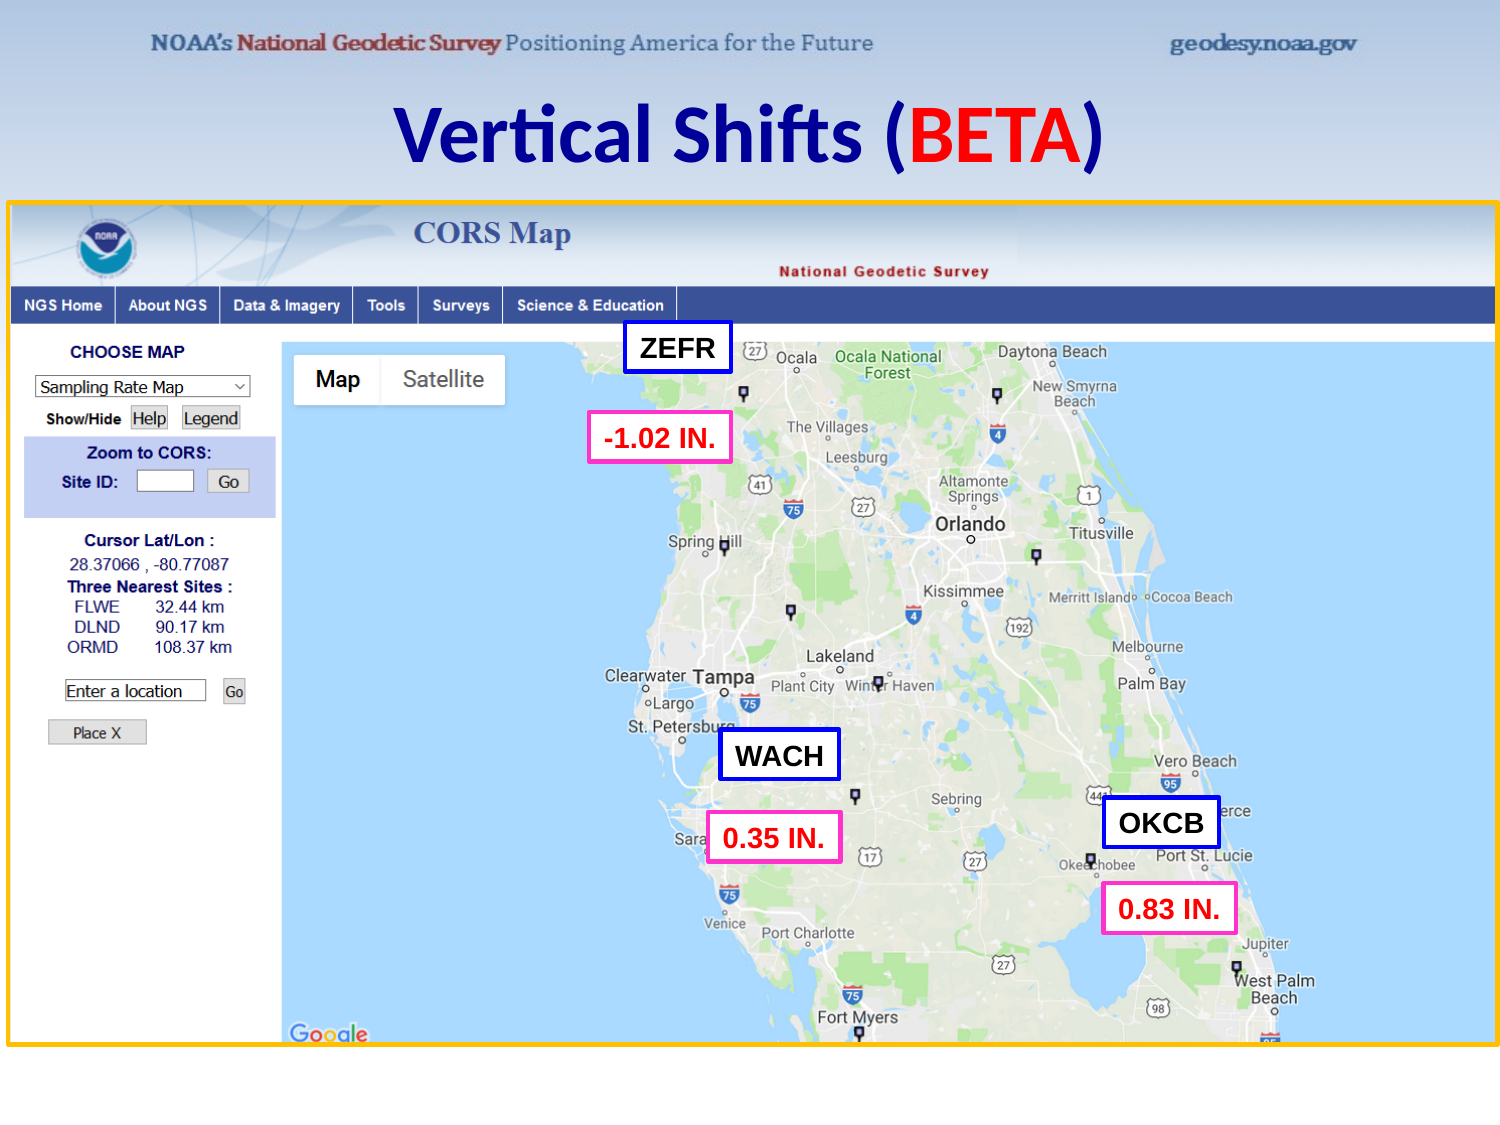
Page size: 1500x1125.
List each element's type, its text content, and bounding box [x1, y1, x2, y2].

picture [10, 204, 1496, 1043]
picture [0, 0, 1500, 1125]
title Vertical Shifts (BETA) [75, 35, 1425, 202]
